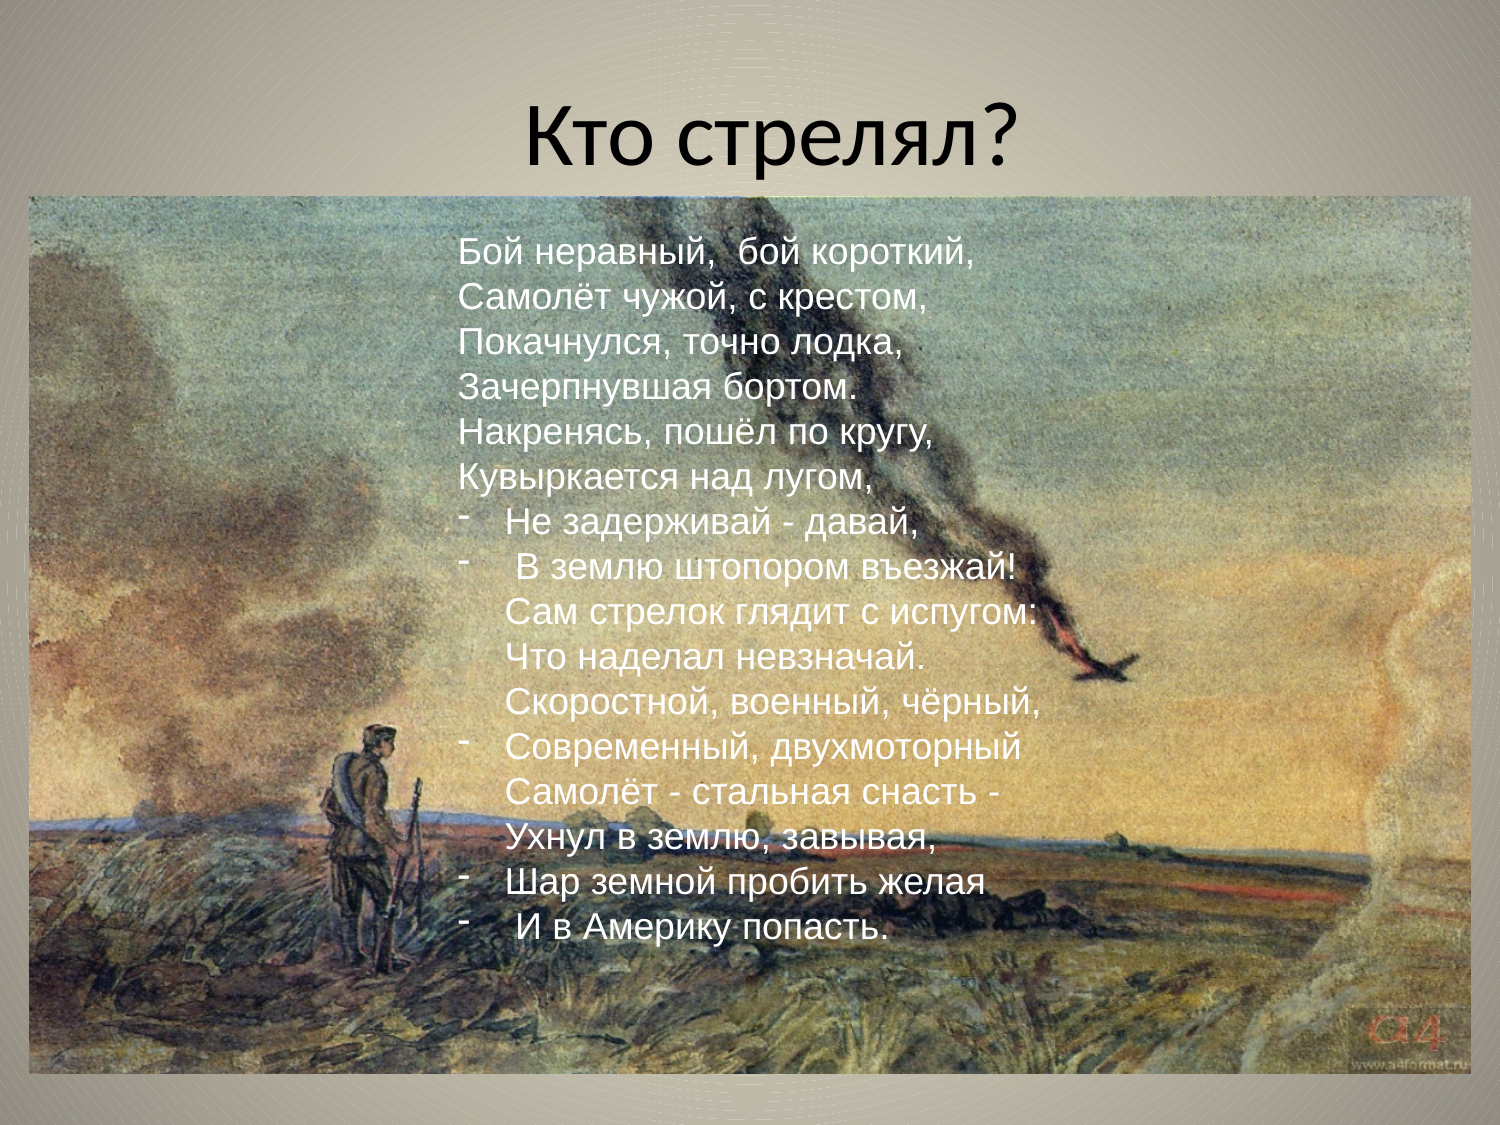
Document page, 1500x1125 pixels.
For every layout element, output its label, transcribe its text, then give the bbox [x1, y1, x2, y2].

picture [29, 195, 1471, 1075]
text_box Кто стрелял? [171, 66, 1376, 191]
